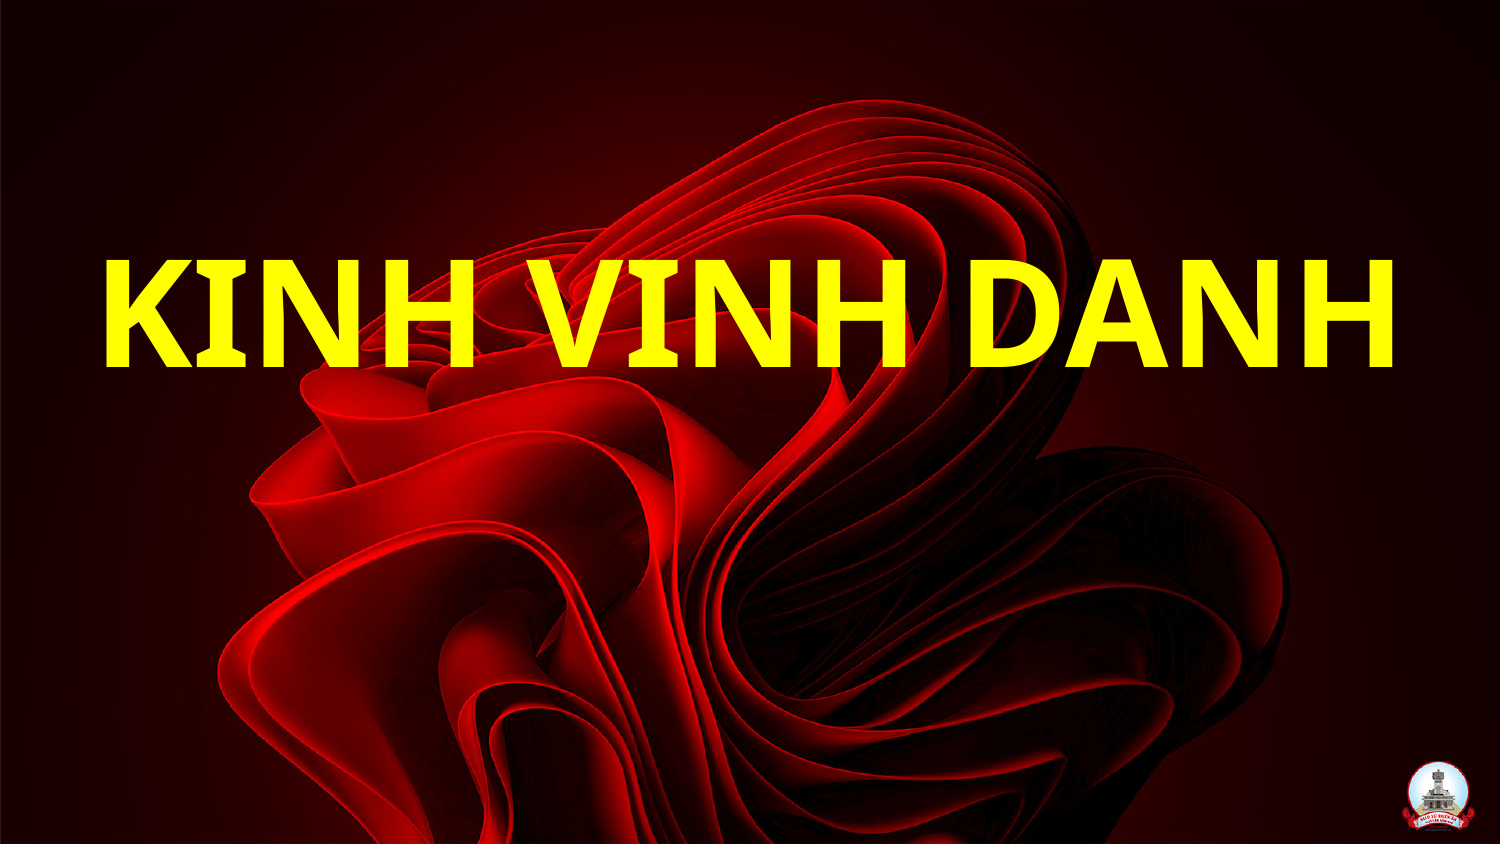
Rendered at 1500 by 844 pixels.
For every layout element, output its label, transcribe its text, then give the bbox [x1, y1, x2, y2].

subtitle KINH VINH DANH [0, 0, 1500, 844]
